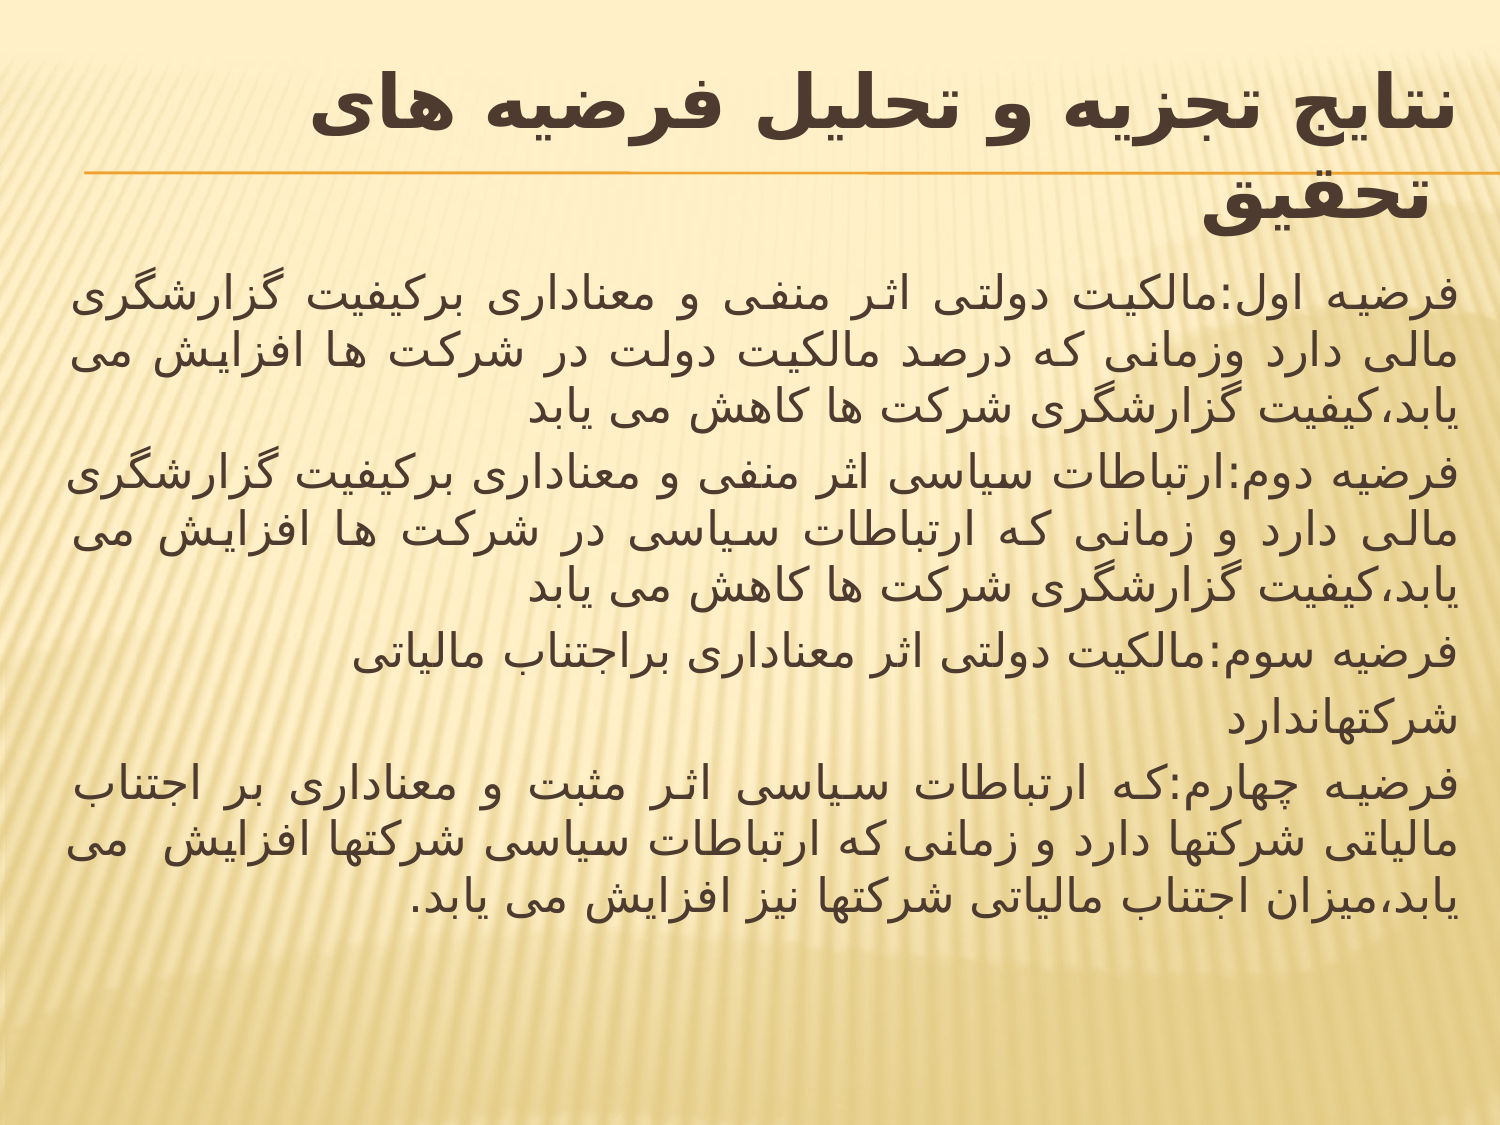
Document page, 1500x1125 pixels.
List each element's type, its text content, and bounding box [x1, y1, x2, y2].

list فرضیه اول:مالکیت دولتی اثر منفی و معناداری برکیفیت گزارشگری مالی دارد وزمانی که درصد مالکیت دولت در شرکت ها افزایش می یابد،کیفیت گزارشگری شرکت ها کاهش می یابد فرضیه دوم:ارتباطات سیاسی اثر منفی و معناداری برکیفیت گزارشگری مالی دارد و زمانی که ارتباطات سیاسی در شرکت ها افزایش می یابد،کیفیت گزارشگری شرکت ها کاهش می یابد فرضیه سوم:مالکیت دولتی اثر معناداری براجتناب مالیاتی شرکتهاندارد فرضیه چهارم:که ارتباطات سیاسی اثر مثبت و معناداری بر اجتناب مالیاتی شرکتها دارد و زمانی که ارتباطات سیاسی شرکتها افزایش می یابد،میزان اجتناب مالیاتی شرکتها نیز افزایش می یابد. [50, 254, 1475, 998]
title نتایج تجزیه و تحلیل فرضیه های تحقیق [50, 75, 1475, 213]
